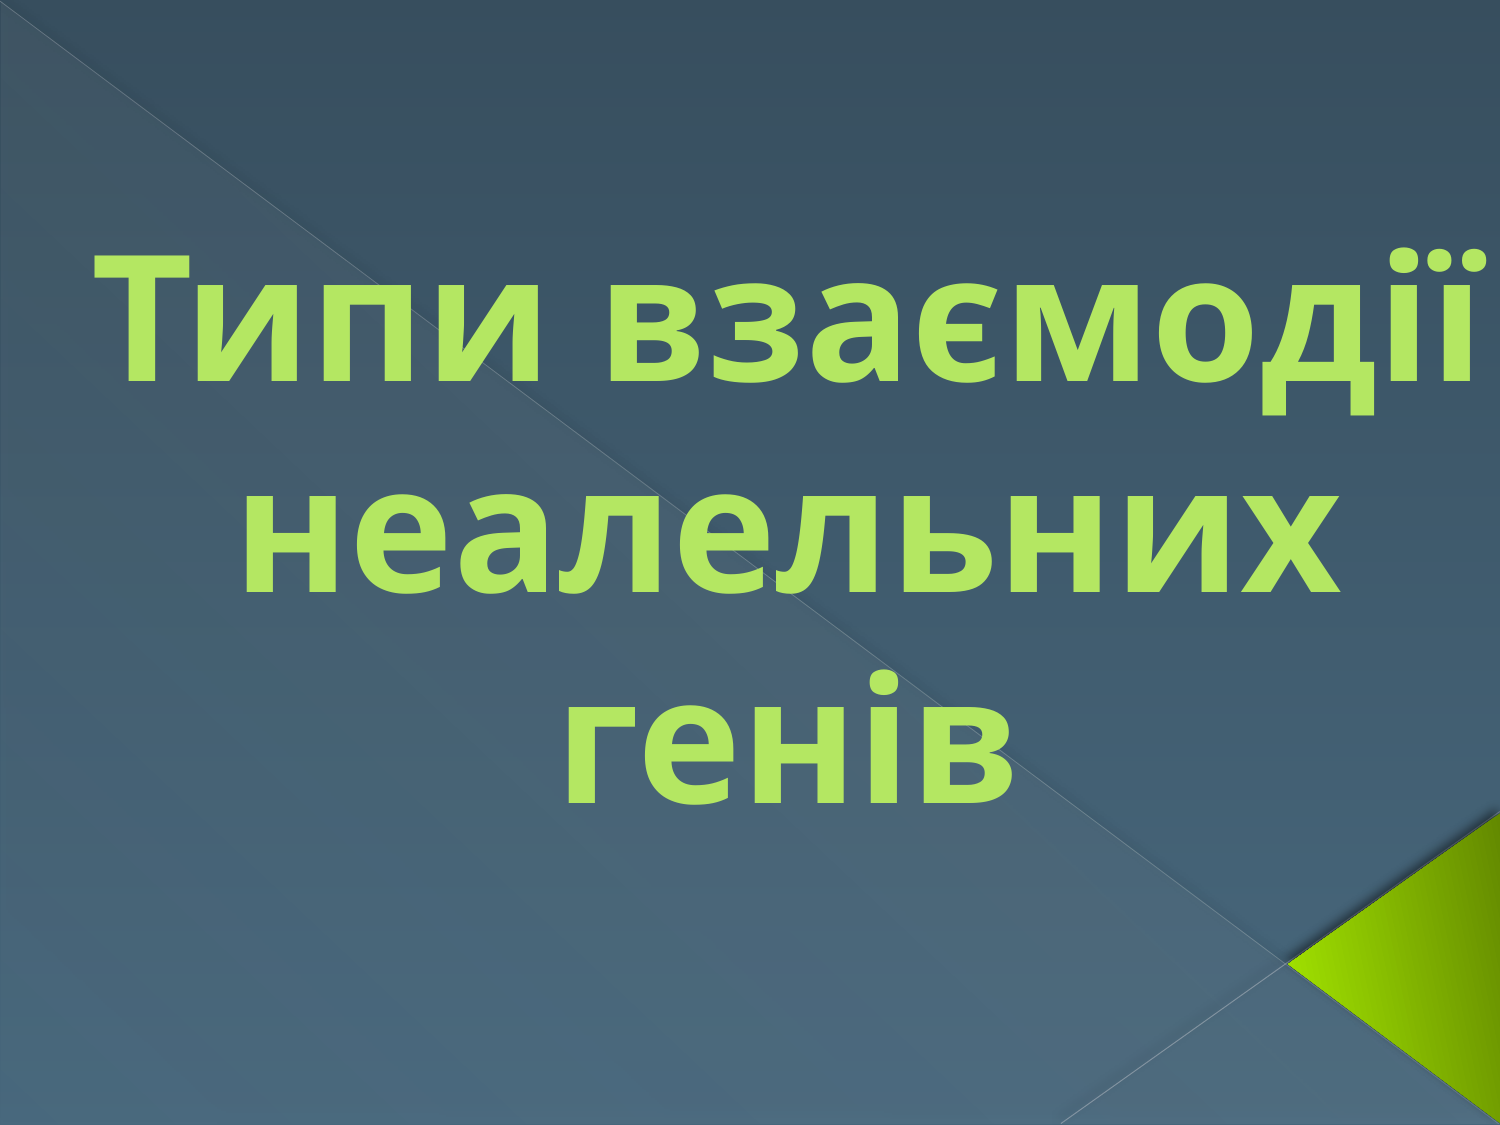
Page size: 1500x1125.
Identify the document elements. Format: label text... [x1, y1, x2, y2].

title Типи взаємодії неалельних генів [0, 0, 1500, 846]
